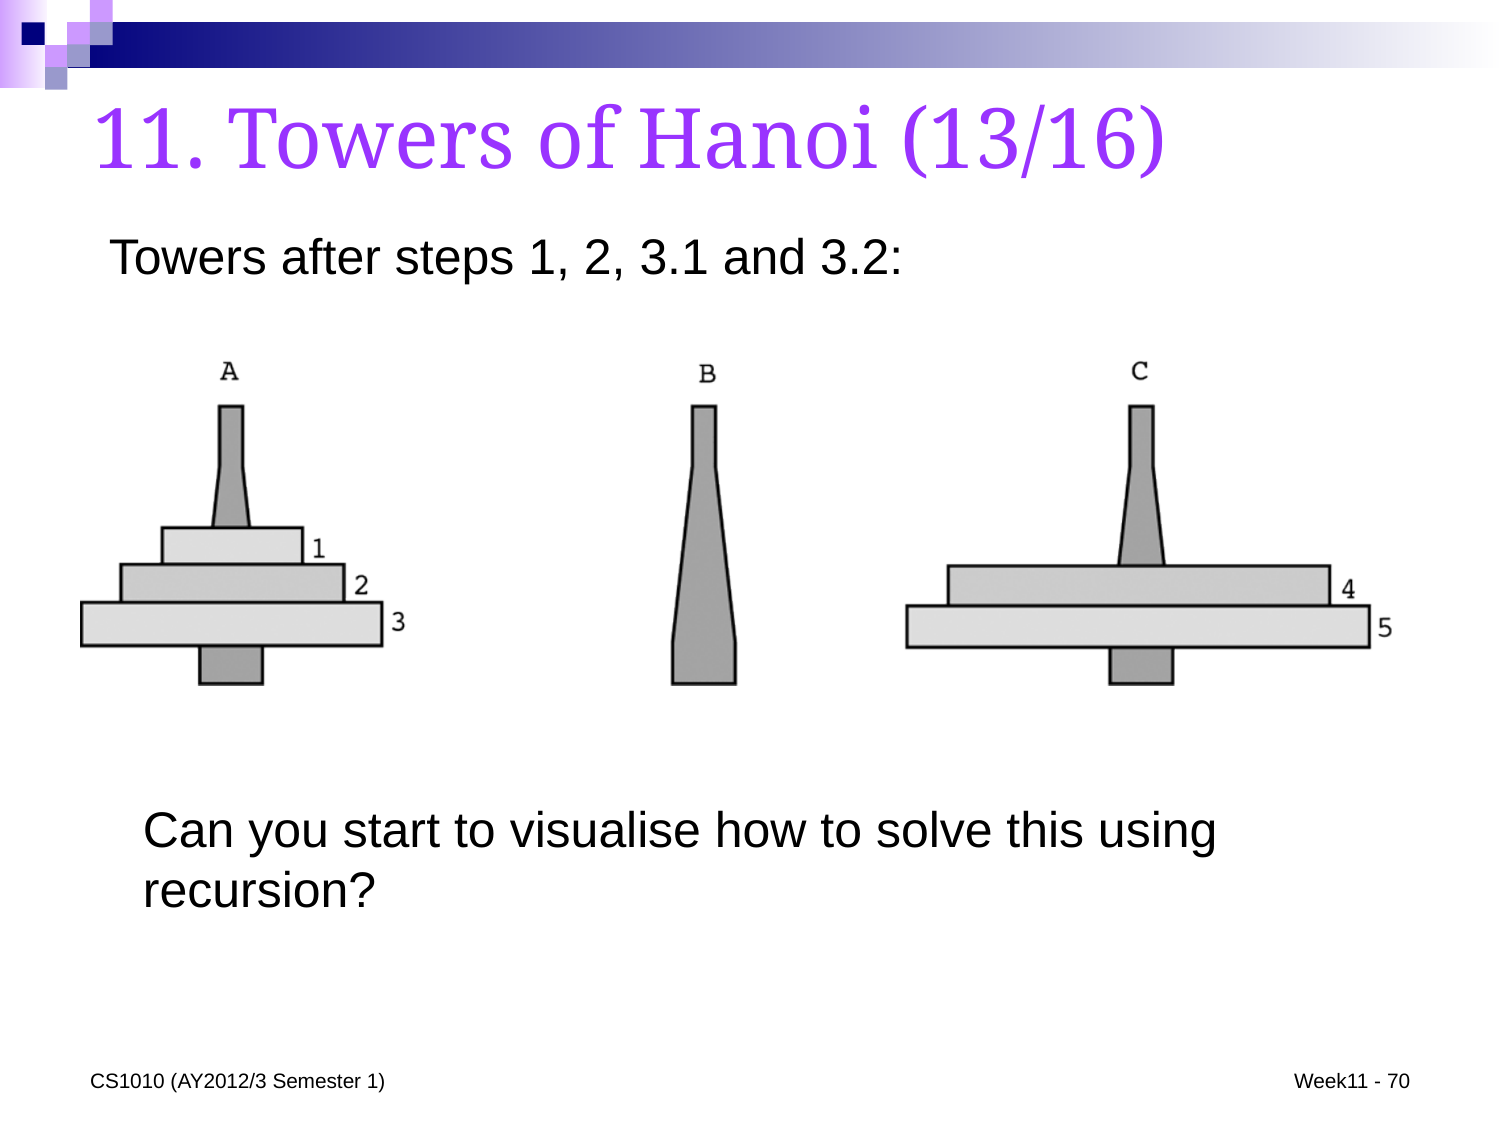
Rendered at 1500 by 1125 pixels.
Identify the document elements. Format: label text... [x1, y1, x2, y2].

footer CS1010 (AY2012/3 Semester 1) [74, 1024, 551, 1101]
text_box Towers after steps 1, 2, 3.1 and 3.2: [94, 217, 1287, 292]
title 11. Towers of Hanoi (13/16) [77, 78, 1361, 192]
picture [80, 349, 1405, 686]
slide_number Week11 - 70 [1074, 1024, 1426, 1101]
text_box Can you start to visualise how to solve this using recursion? [128, 790, 1259, 926]
